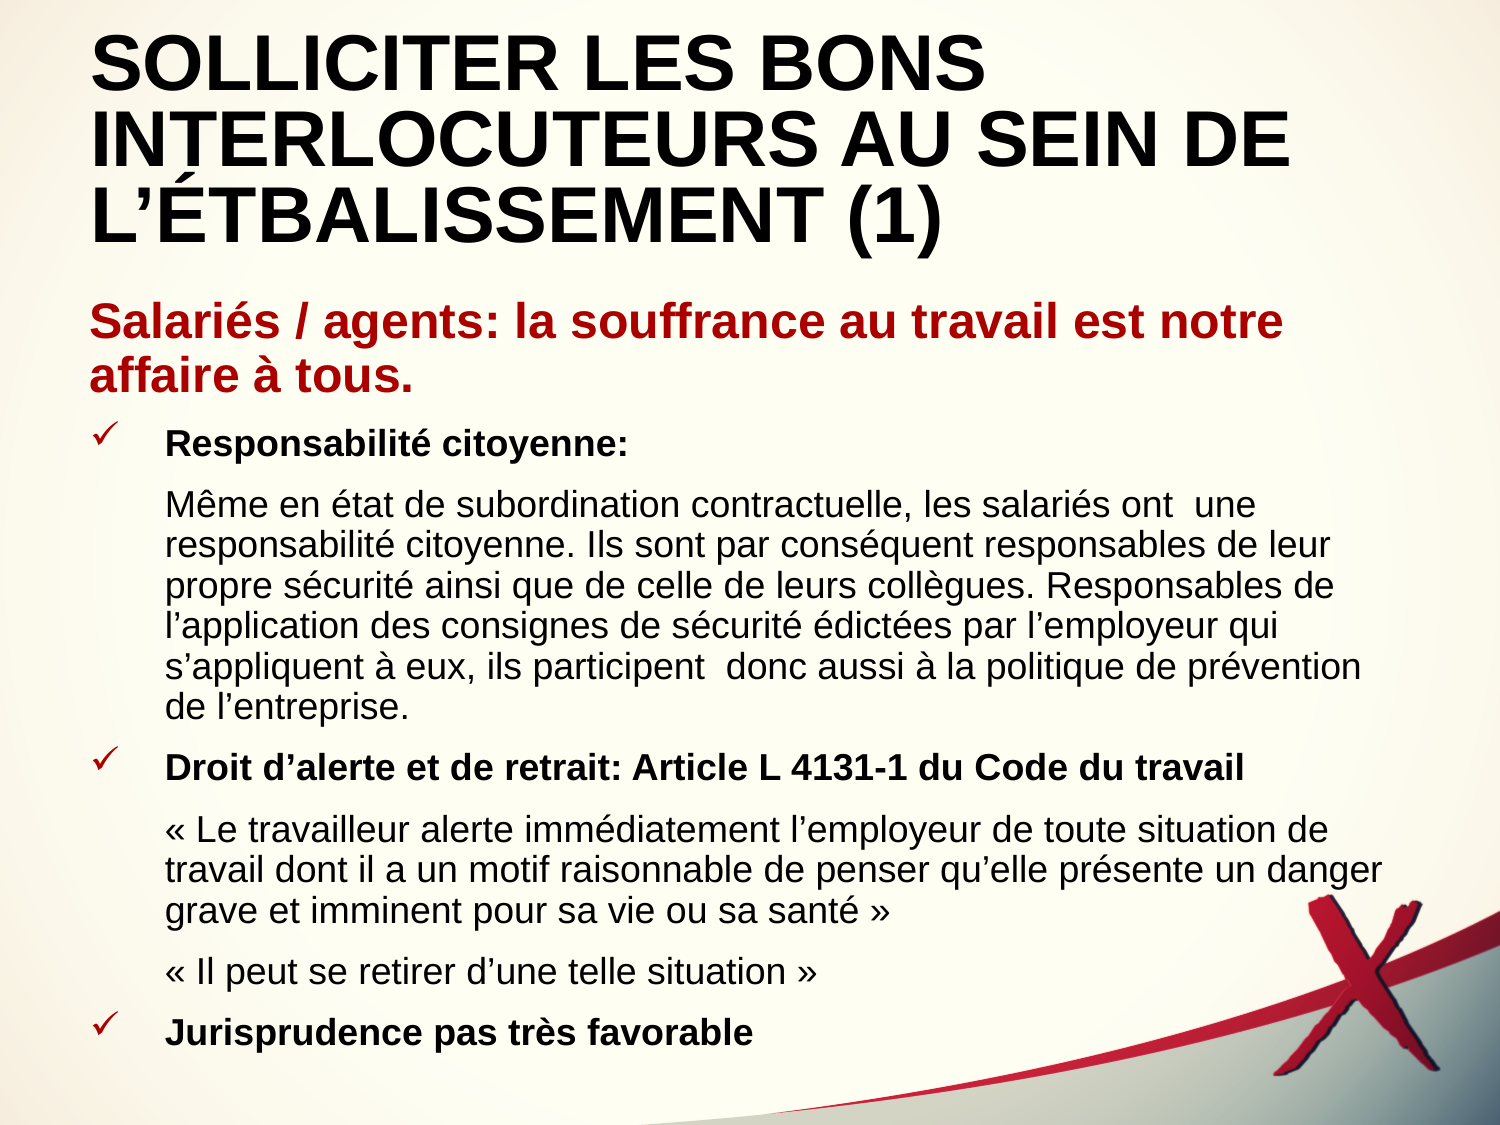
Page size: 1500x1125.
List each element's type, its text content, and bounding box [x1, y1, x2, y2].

title SOLLICITER LES BONS INTERLOCUTEURS AU SEIN DE L’ÉTBALISSEMENT (1) [75, 50, 1438, 238]
text_box Salariés / agents: la souffrance au travail est notre affaire à tous. Responsabilité citoyenne: Même en état de subordination contractuelle, les salariés ont une responsabilité citoyenne. Ils sont par conséquent responsables de leur propre sécurité ainsi que de celle de leurs collègues. Responsables de l’application des consignes de sécurité édictées par l’employeur qui s’appliquent à eux, ils participent donc aussi à la politique de prévention de l’entreprise. Droit d’alerte et de retrait: Article L 4131-1 du Code du travail « Le travailleur alerte immédiatement l’employeur de toute situation de travail dont il a un motif raisonnable de penser qu’elle présente un danger grave et imminent pour sa vie ou sa santé » « Il peut se retirer d’une telle situation » Jurisprudence pas très favorable [74, 287, 1425, 863]
picture [0, 0, 1500, 1125]
